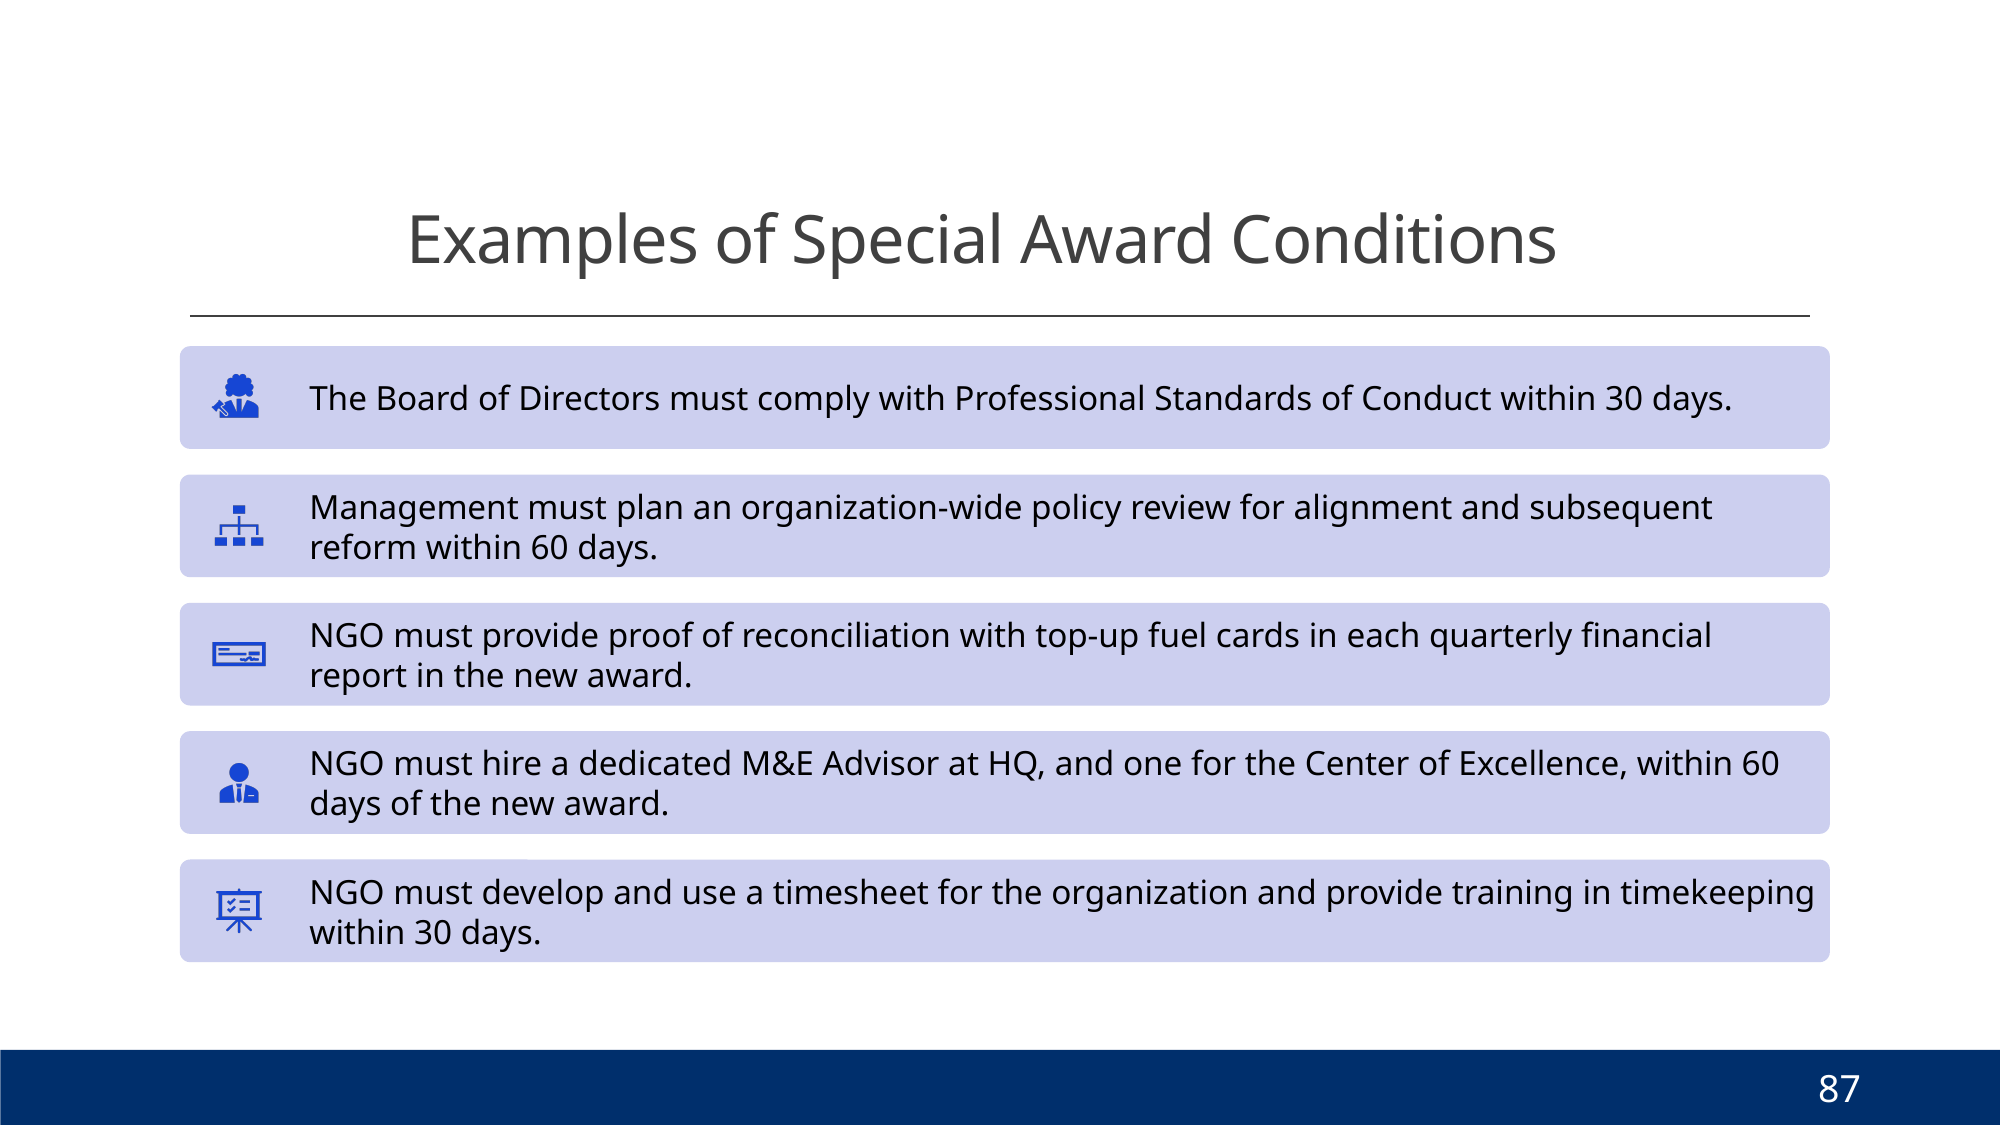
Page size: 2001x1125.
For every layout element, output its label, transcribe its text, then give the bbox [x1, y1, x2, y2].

slide_number 87 [1803, 1057, 1932, 1118]
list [179, 345, 1831, 964]
title Examples of Special Award Conditions [102, 47, 1863, 285]
